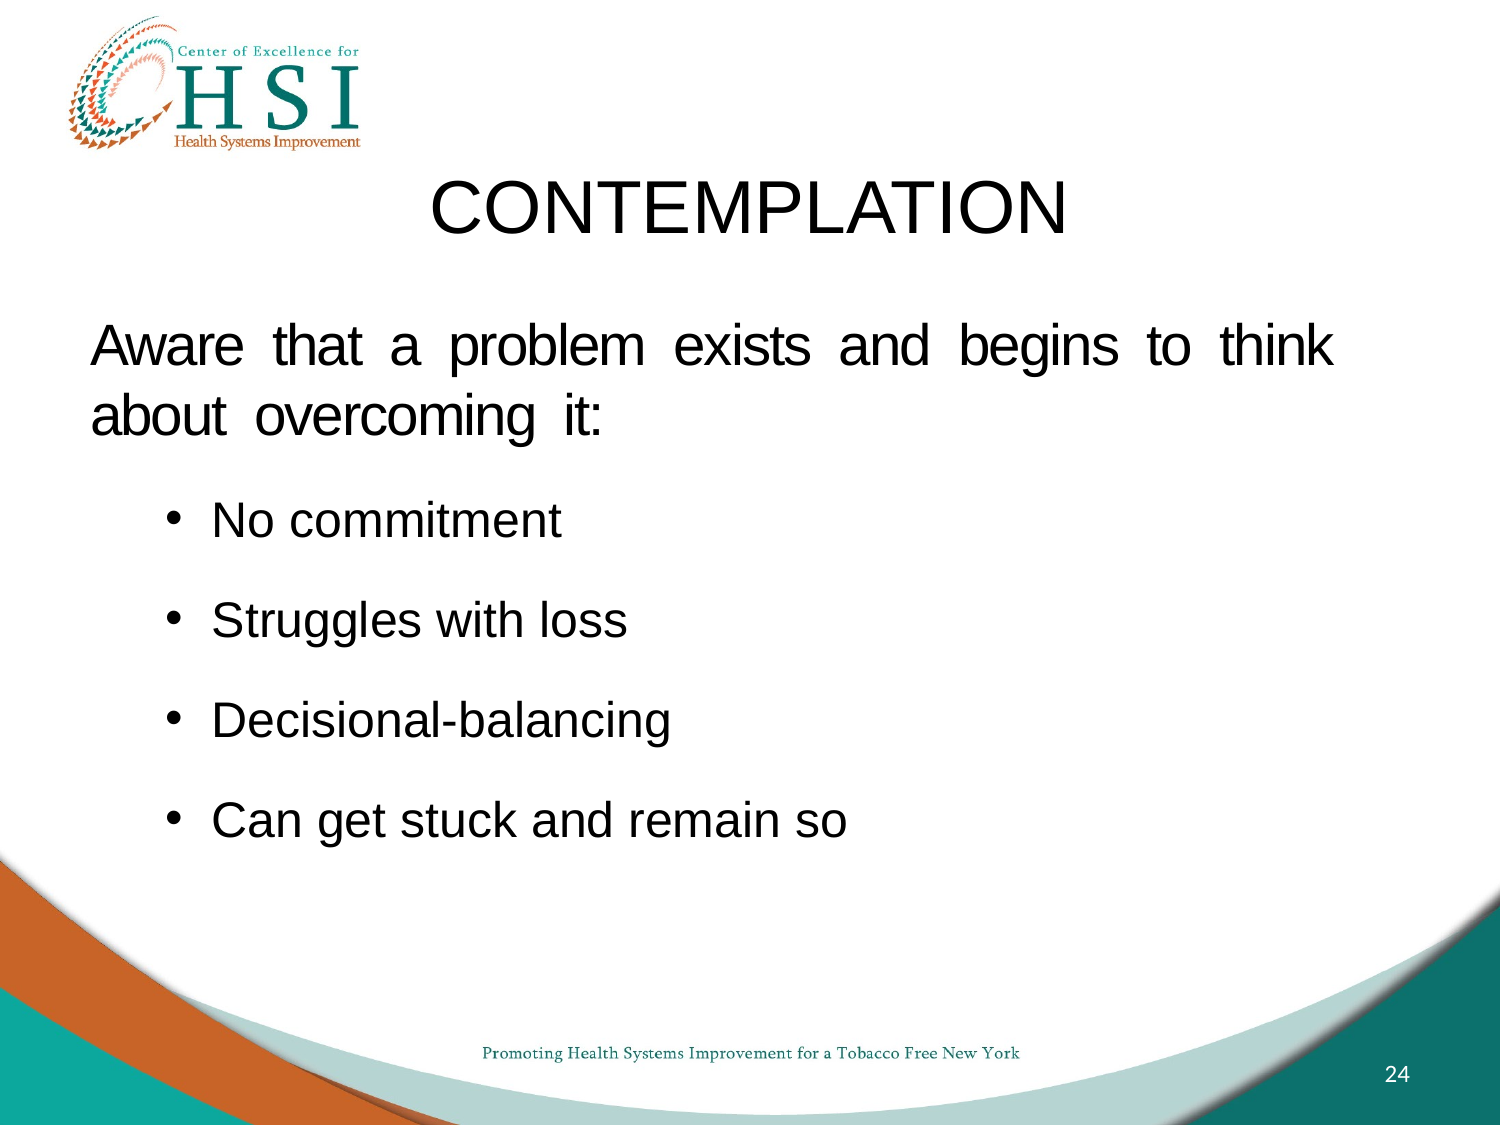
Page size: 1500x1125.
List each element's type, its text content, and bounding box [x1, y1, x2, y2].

list Aware that a problem exists and begins to think about overcoming it: No commitment Struggles with loss Decisional-balancing Can get stuck and remain so [75, 299, 1400, 950]
slide_number 24 [1074, 1042, 1425, 1103]
title CONTEMPLATION [75, 149, 1425, 258]
picture [0, 0, 1500, 1125]
